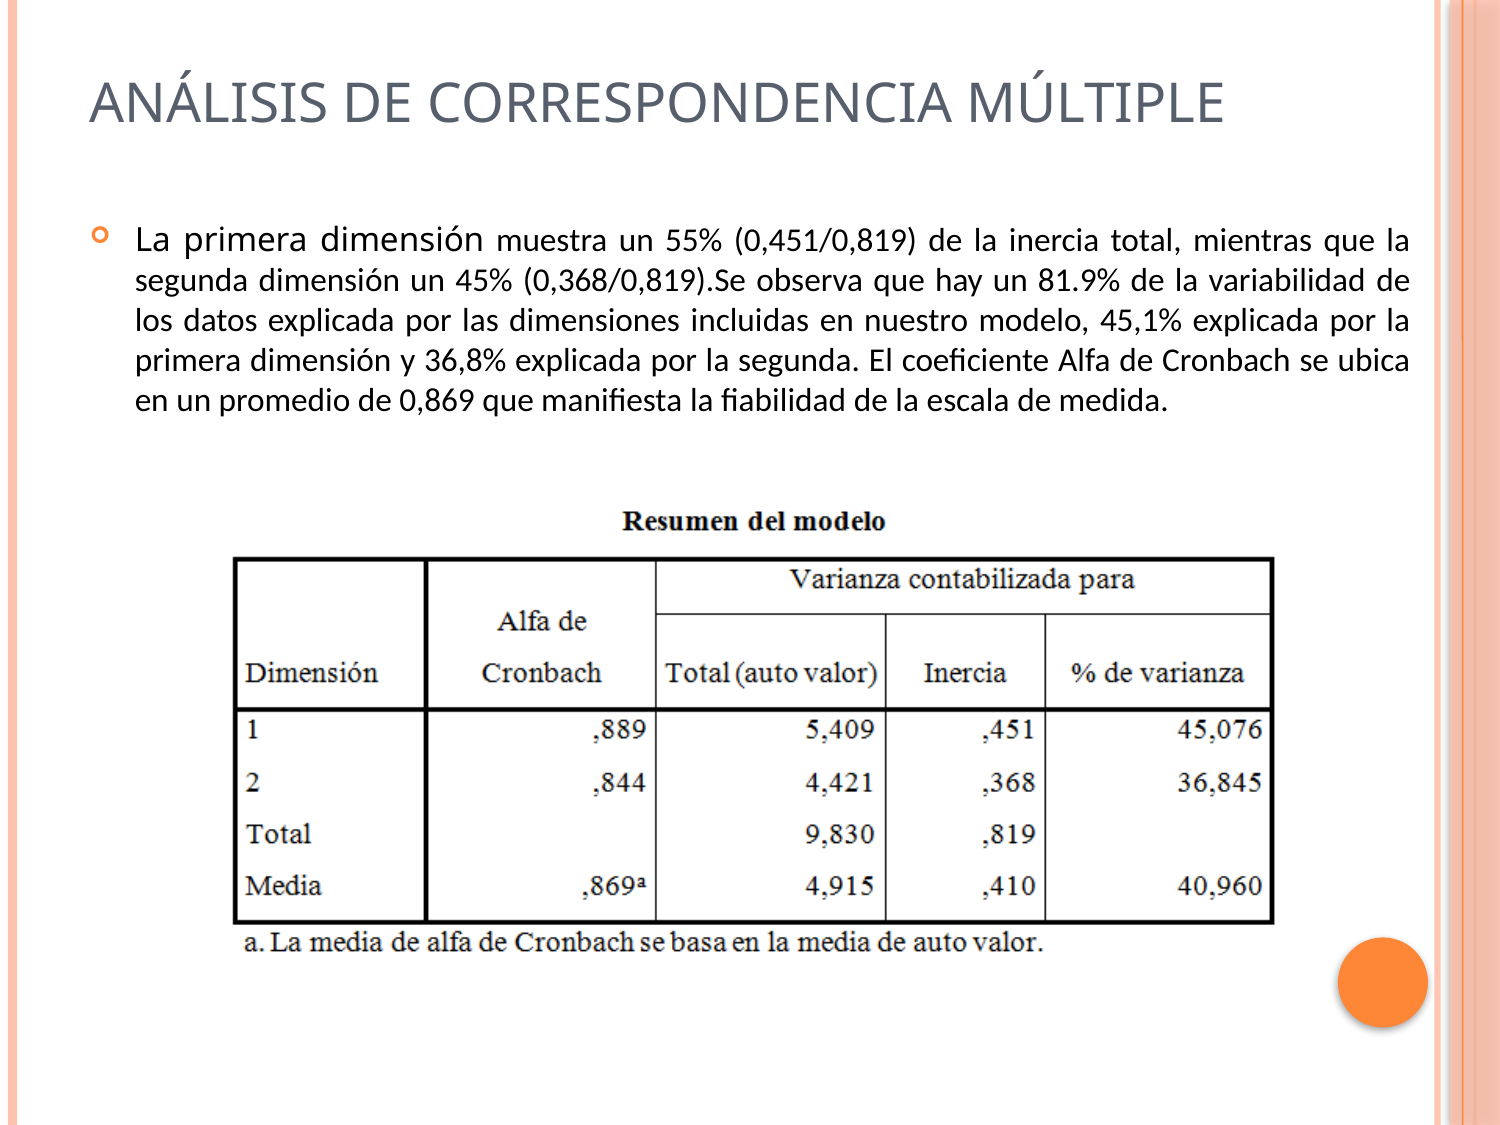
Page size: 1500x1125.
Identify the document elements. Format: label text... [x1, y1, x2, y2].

list La primera dimensión muestra un 55% (0,451/0,819) de la inercia total, mientras que la segunda dimensión un 45% (0,368/0,819).Se observa que hay un 81.9% de la variabilidad de los datos explicada por las dimensiones incluidas en nuestro modelo, 45,1% explicada por la primera dimensión y 36,8% explicada por la segunda. El coeficiente Alfa de Cronbach se ubica en un promedio de 0,869 que manifiesta la fiabilidad de la escala de medida. [75, 210, 1425, 441]
picture [215, 504, 1285, 962]
title Análisis de Correspondencia Múltiple [75, 45, 1300, 141]
